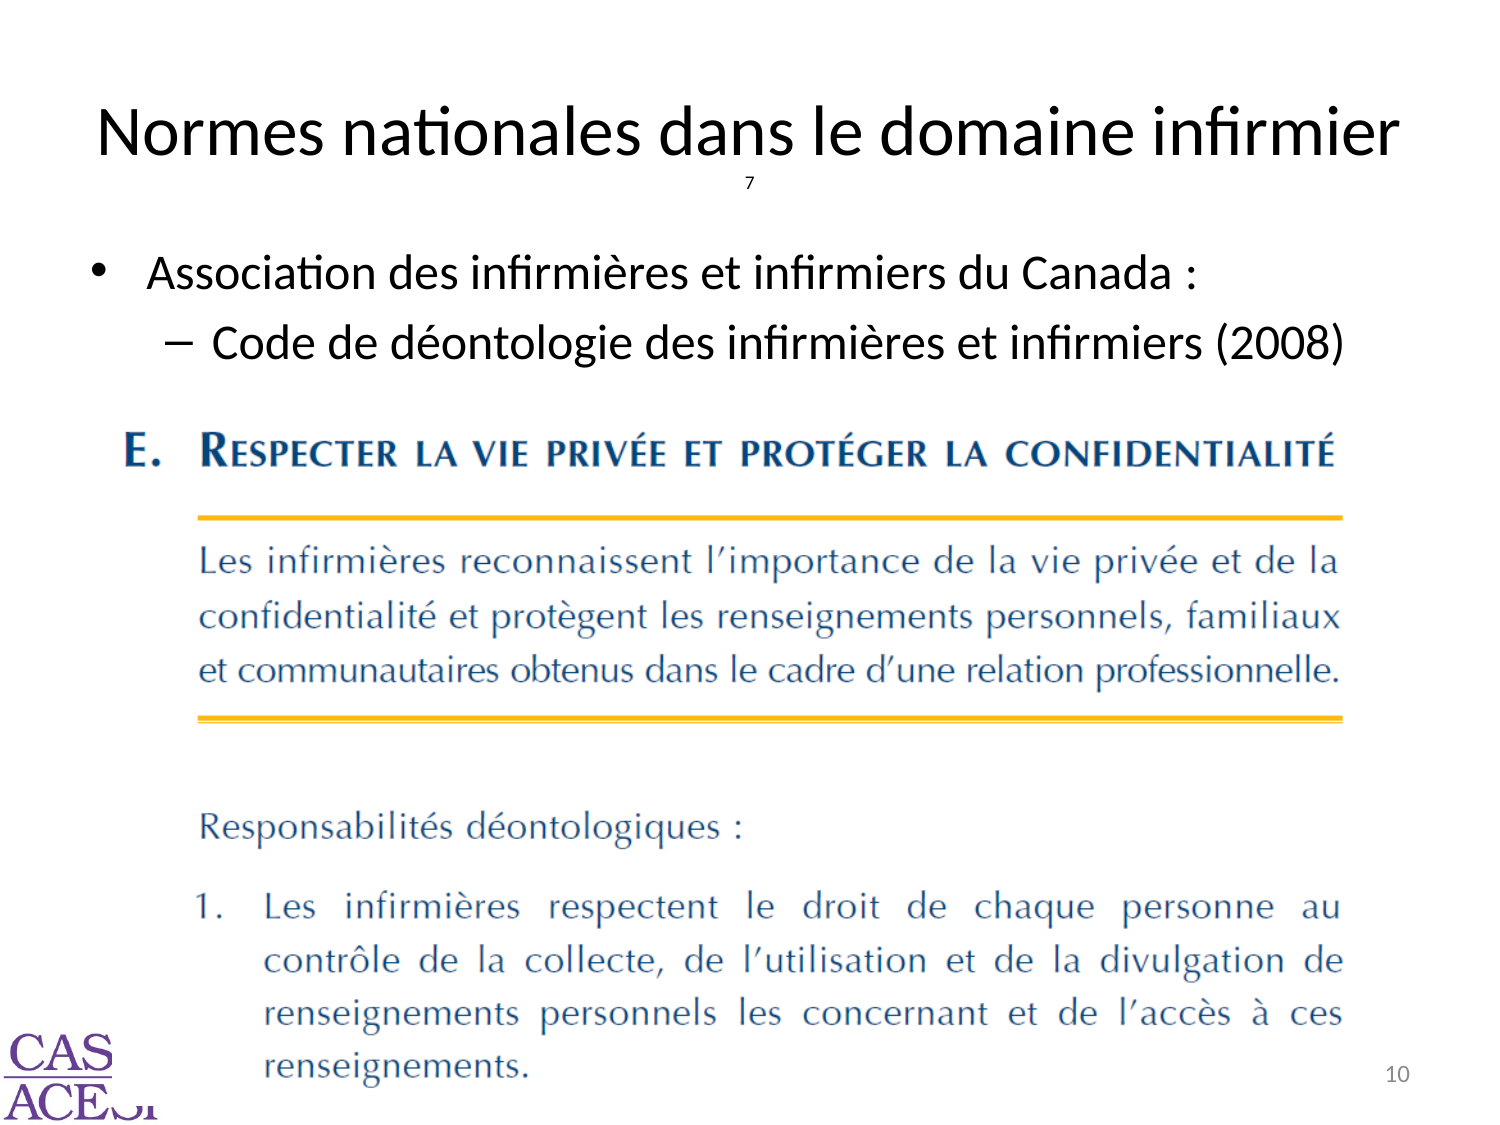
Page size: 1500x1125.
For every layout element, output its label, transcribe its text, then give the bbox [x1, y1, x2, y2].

title Normes nationales dans le domaine infirmier 7 [75, 45, 1425, 231]
list Association des infirmières et infirmiers du Canada : Code de déontologie des infirmières et infirmiers (2008) [75, 231, 1425, 1005]
picture [0, 373, 1381, 1125]
slide_number 10 [1385, 1042, 1425, 1103]
